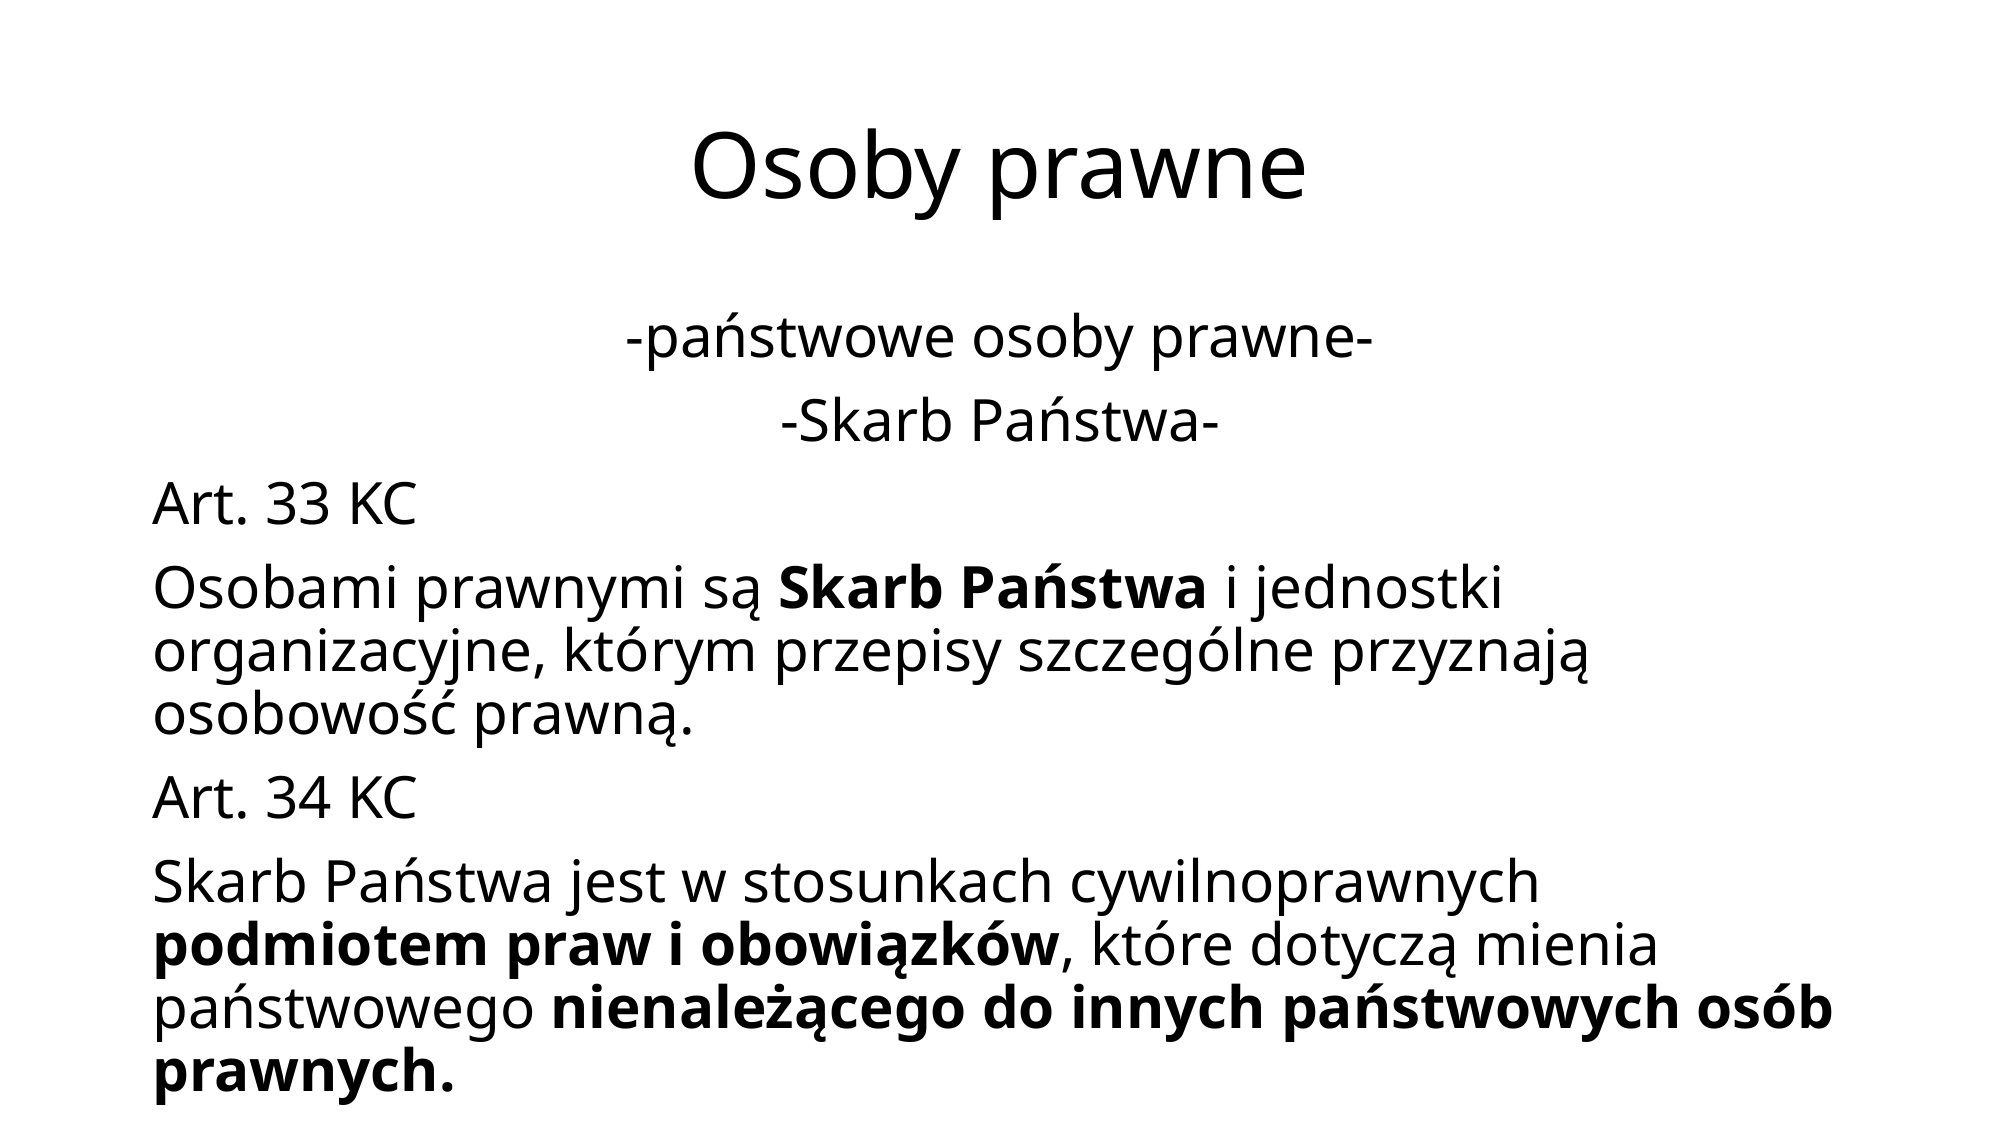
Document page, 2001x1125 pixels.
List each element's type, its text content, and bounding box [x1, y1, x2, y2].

title Osoby prawne [137, 59, 1863, 278]
list -państwowe osoby prawne- -Skarb Państwa- Art. 33 KC Osobami prawnymi są Skarb Państwa i jednostki organizacyjne, którym przepisy szczególne przyznają osobowość prawną. Art. 34 KC Skarb Państwa jest w stosunkach cywilnoprawnych podmiotem praw i obowiązków, które dotyczą mienia państwowego nienależącego do innych państwowych osób prawnych. [137, 299, 1863, 1014]
